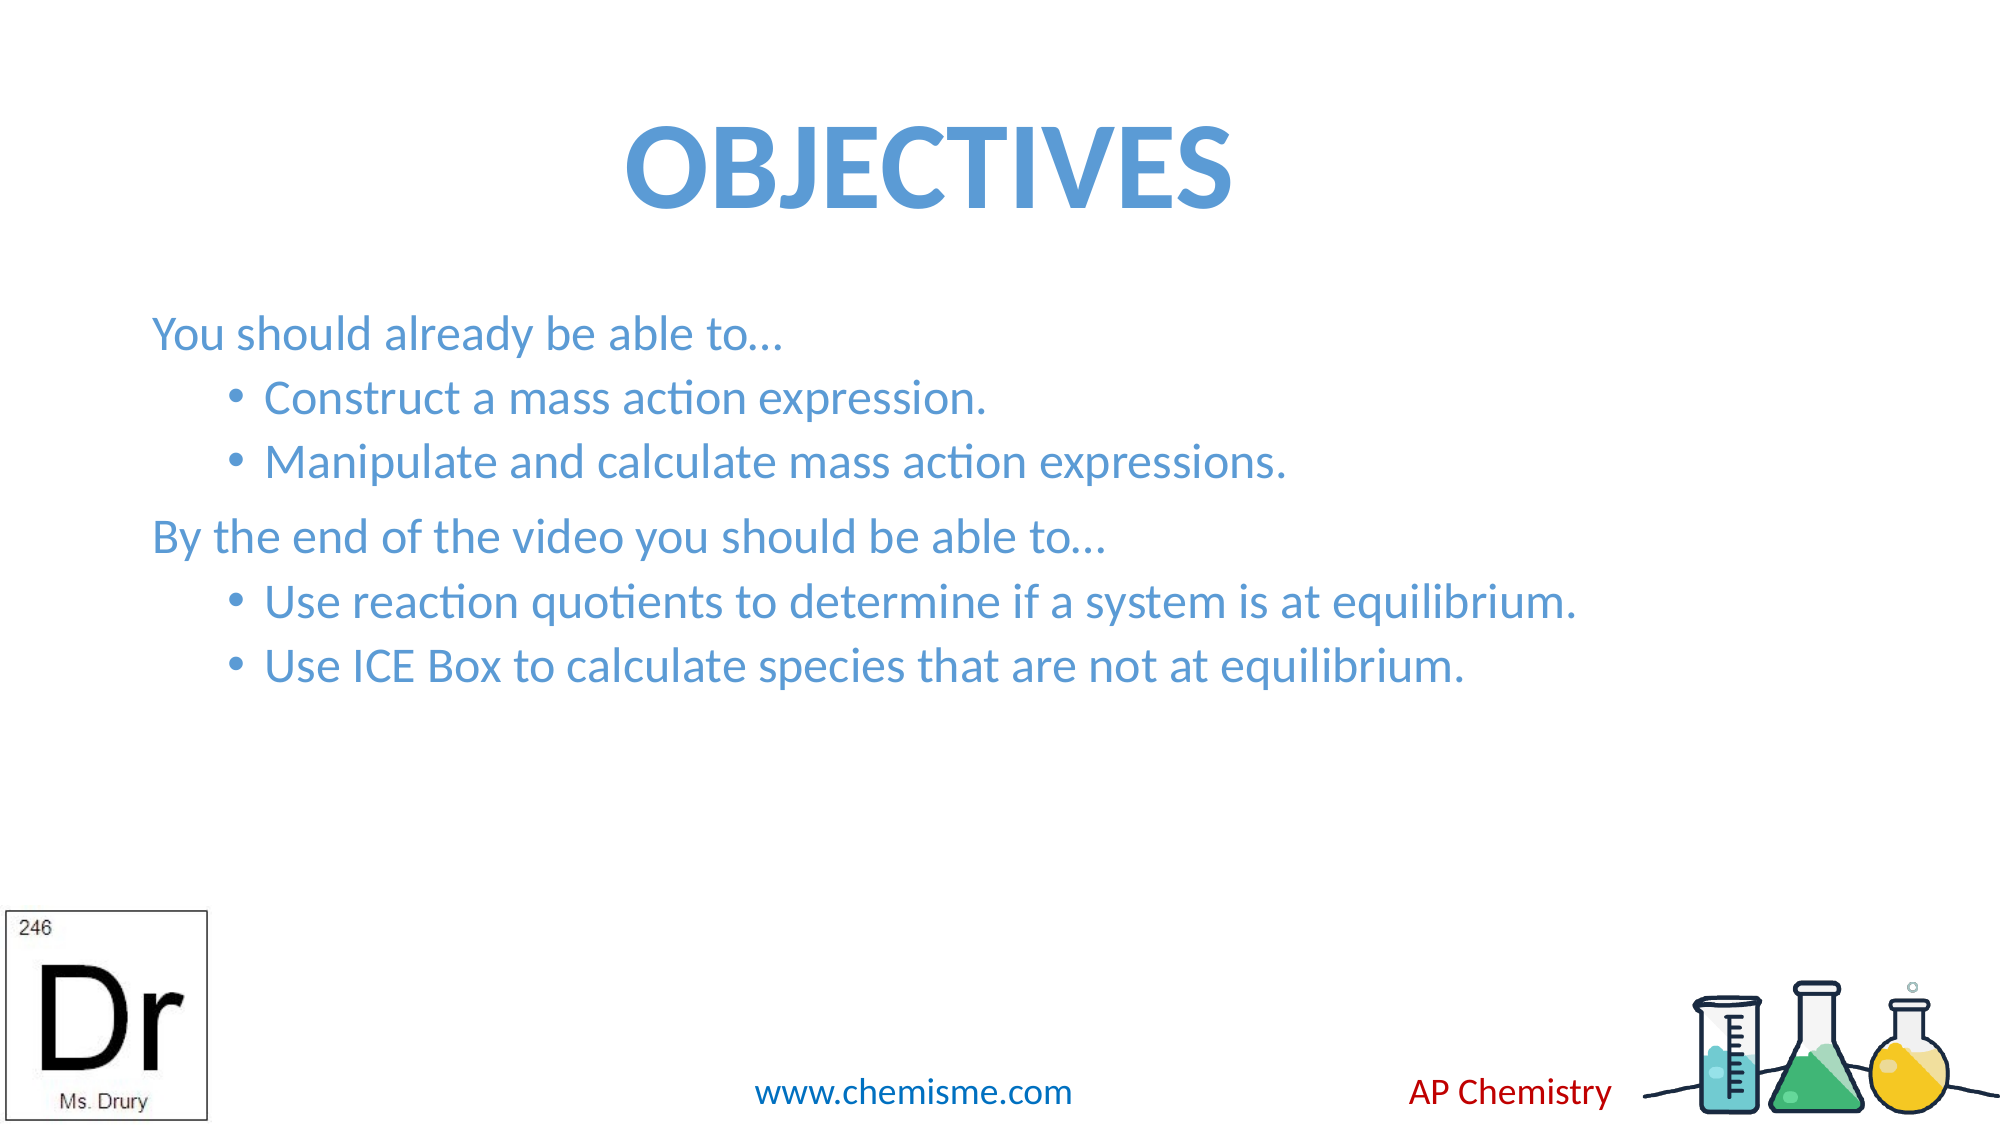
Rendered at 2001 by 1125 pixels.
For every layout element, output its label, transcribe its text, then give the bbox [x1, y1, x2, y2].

picture [0, 905, 212, 1125]
list You should already be able to… Construct a mass action expression. Manipulate and calculate mass action expressions. By the end of the video you should be able to… Use reaction quotients to determine if a system is at equilibrium. Use ICE Box to calculate species that are not at equilibrium. [137, 299, 1863, 1014]
title OBJECTIVES [137, 59, 1863, 278]
picture [1602, 882, 2001, 1125]
